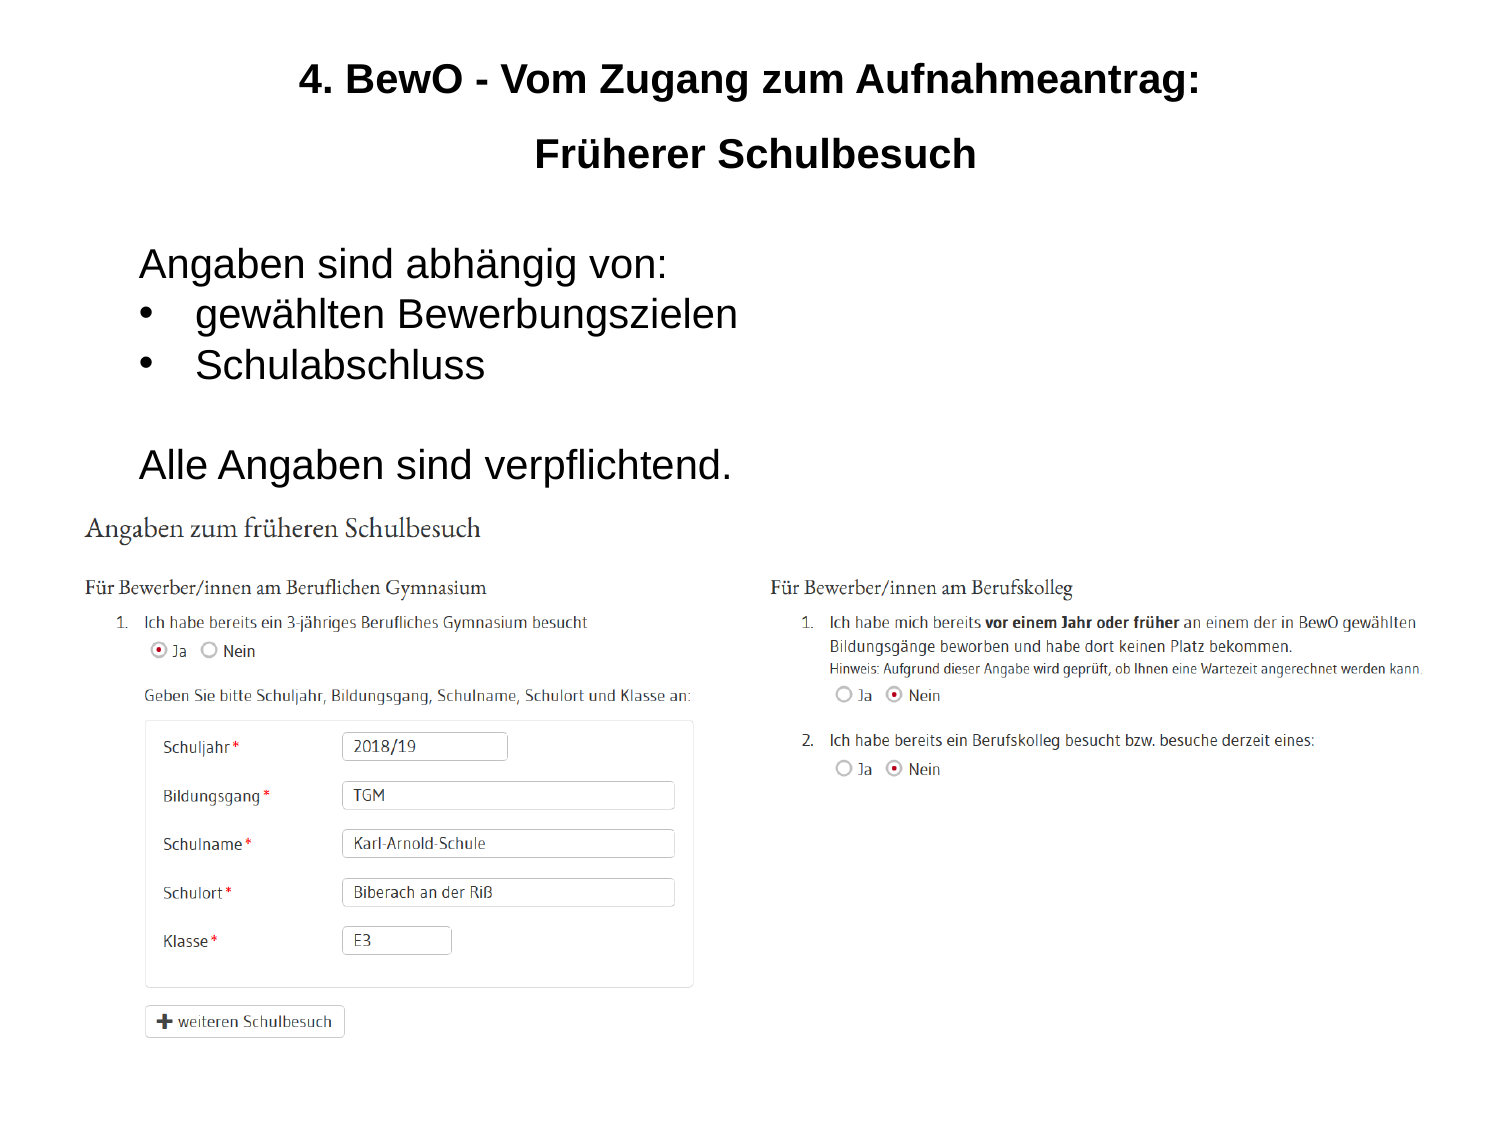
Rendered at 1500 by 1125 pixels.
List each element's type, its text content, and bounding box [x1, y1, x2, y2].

picture [79, 503, 1433, 1055]
text_box Angaben sind abhängig von: gewählten Bewerbungszielen Schulabschluss Alle Angaben sind verpflichtend. [123, 229, 1022, 501]
text_box 4. BewO - Vom Zugang zum Aufnahmeantrag: Früherer Schulbesuch [135, 19, 1376, 184]
